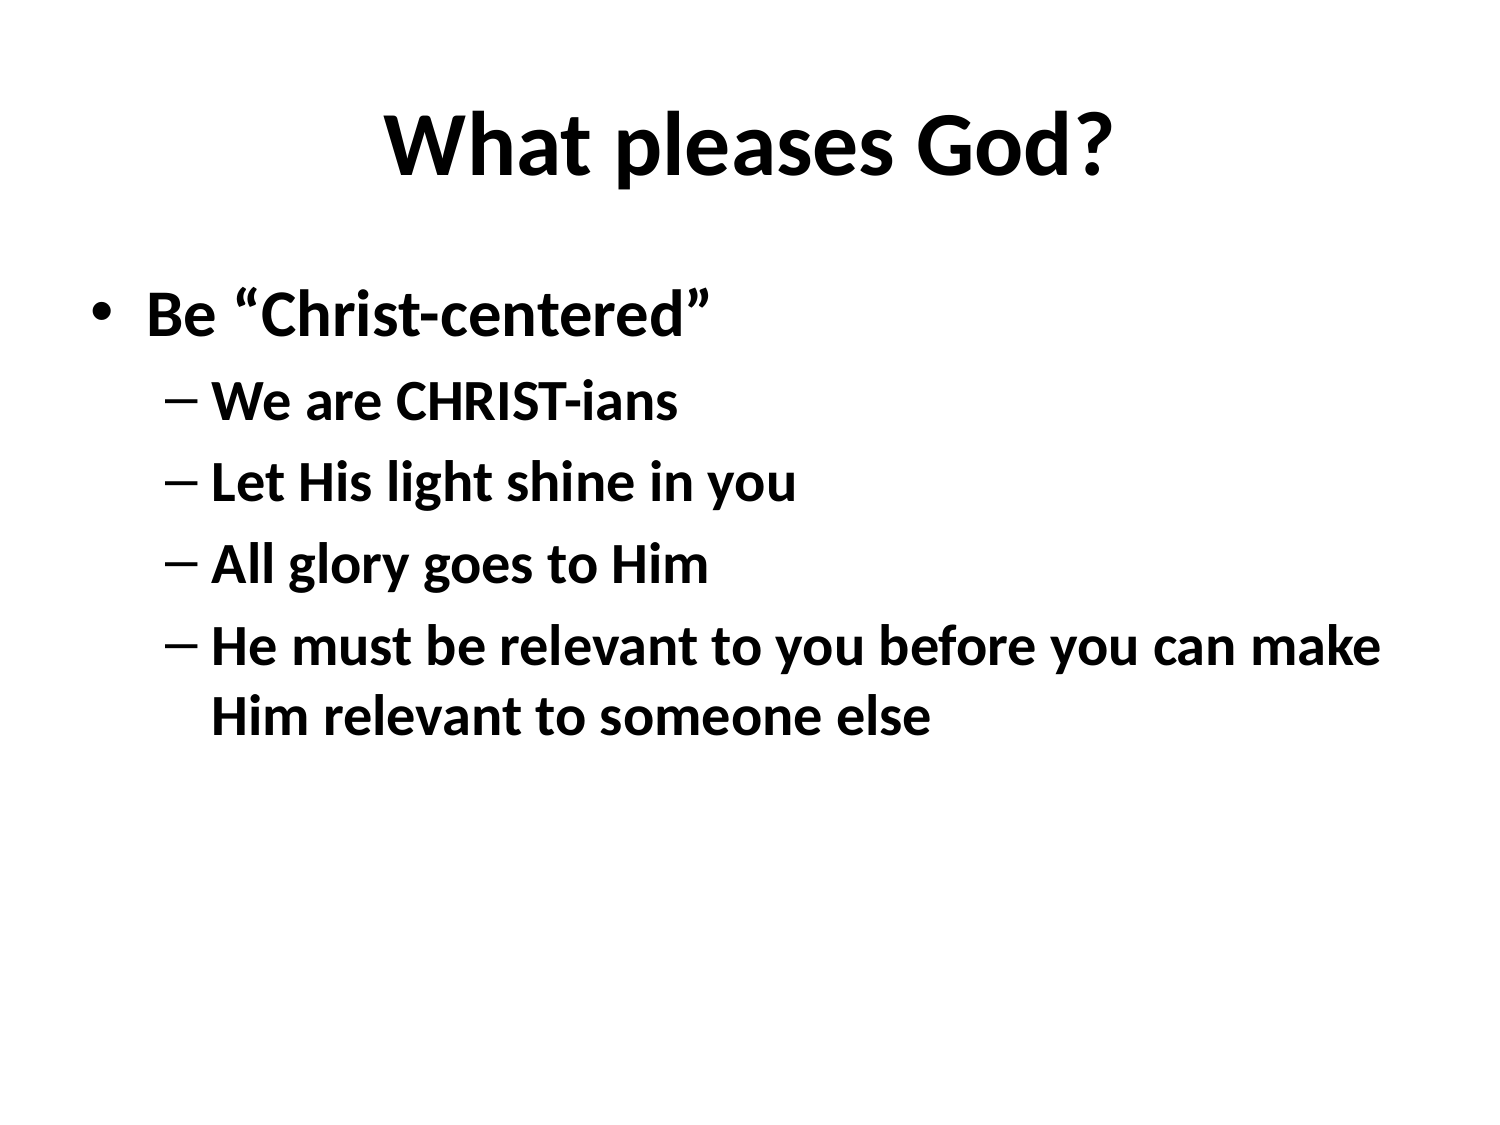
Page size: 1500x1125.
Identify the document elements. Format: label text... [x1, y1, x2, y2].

title What pleases God? [75, 45, 1425, 233]
list Be “Christ-centered” We are CHRIST-ians Let His light shine in you All glory goes to Him He must be relevant to you before you can make Him relevant to someone else [75, 262, 1425, 1125]
